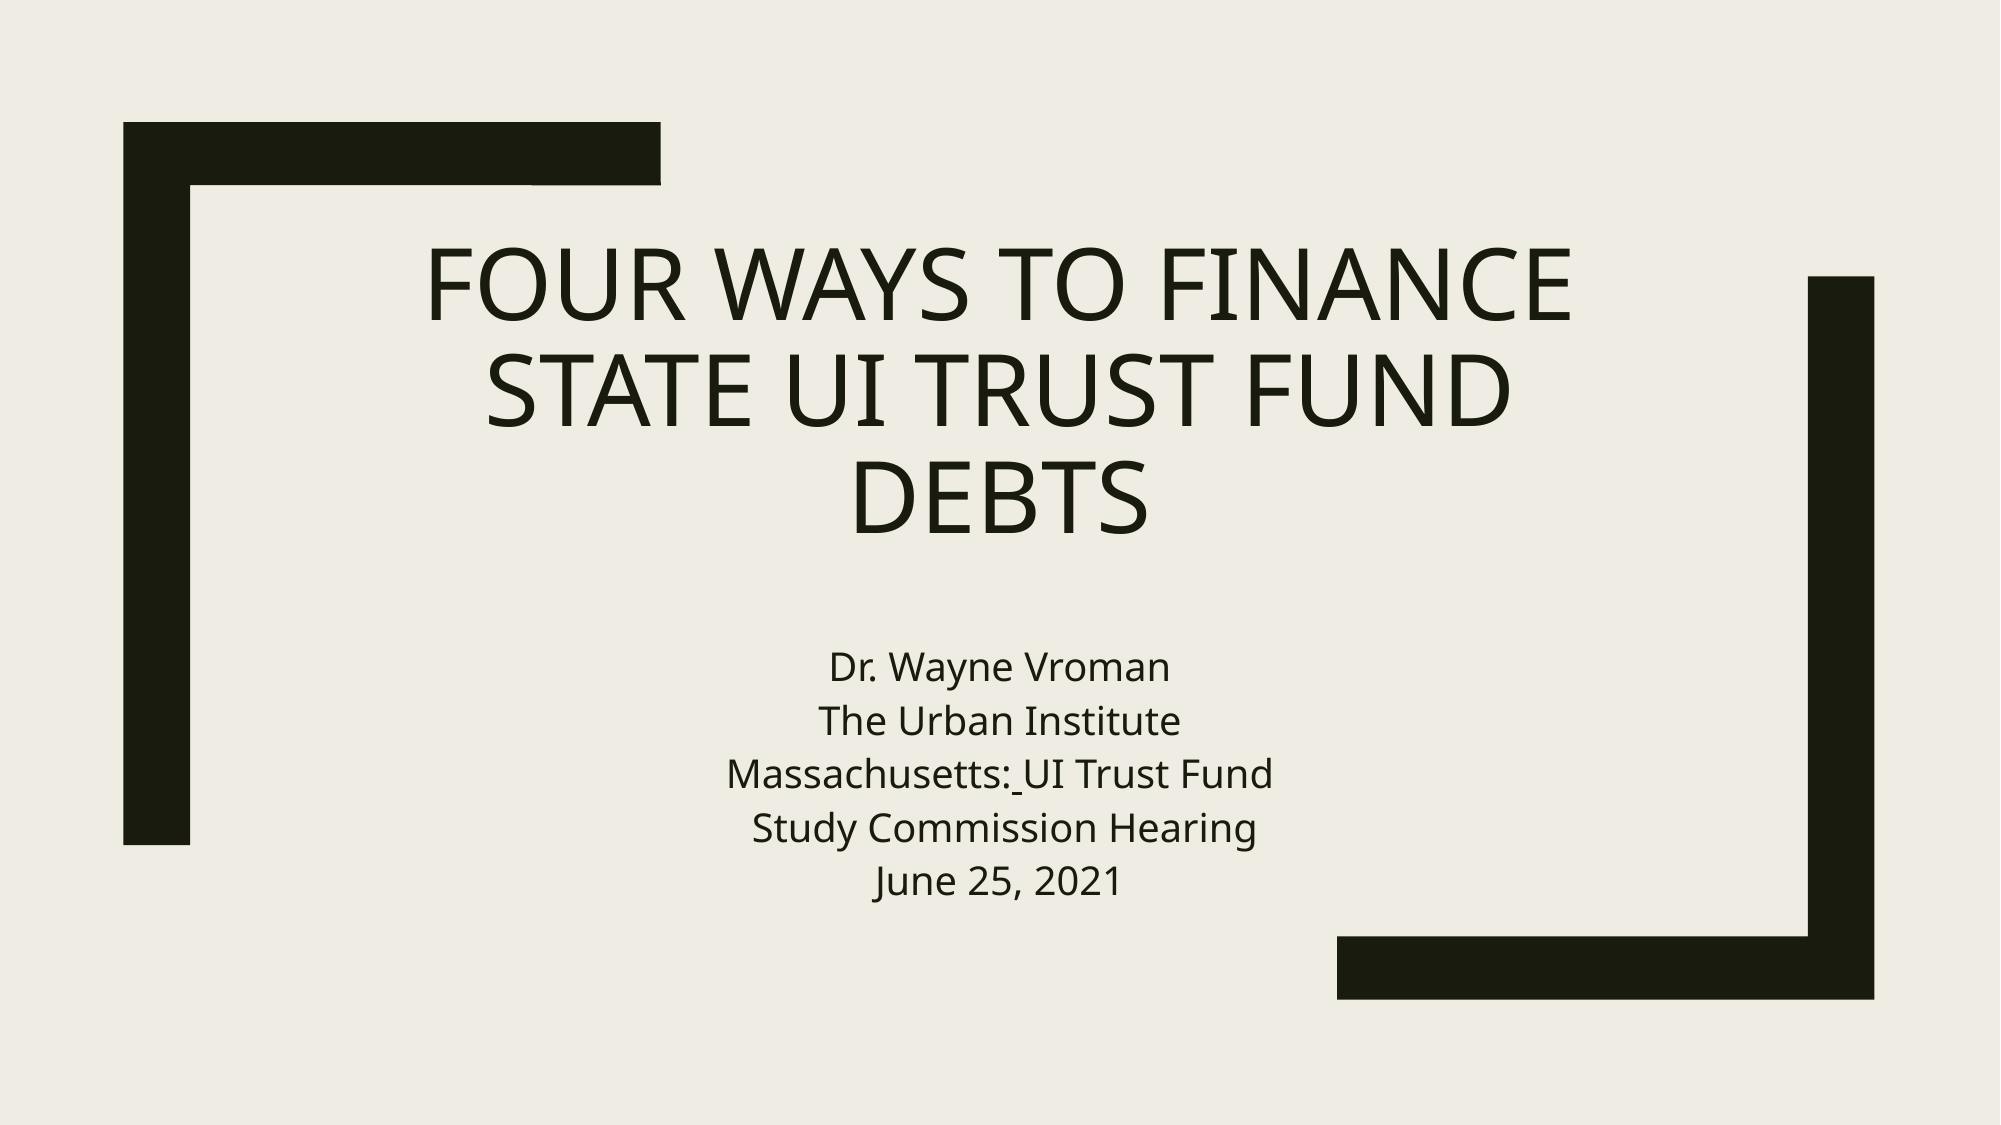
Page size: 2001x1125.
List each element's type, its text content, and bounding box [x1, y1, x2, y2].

title Four Ways to Finance State UI Trust Fund Debts [314, 293, 1686, 563]
subtitle Dr. Wayne Vroman The Urban Institute Massachusetts: UI Trust Fund Study Commission Hearing June 25, 2021 [439, 628, 1561, 914]
